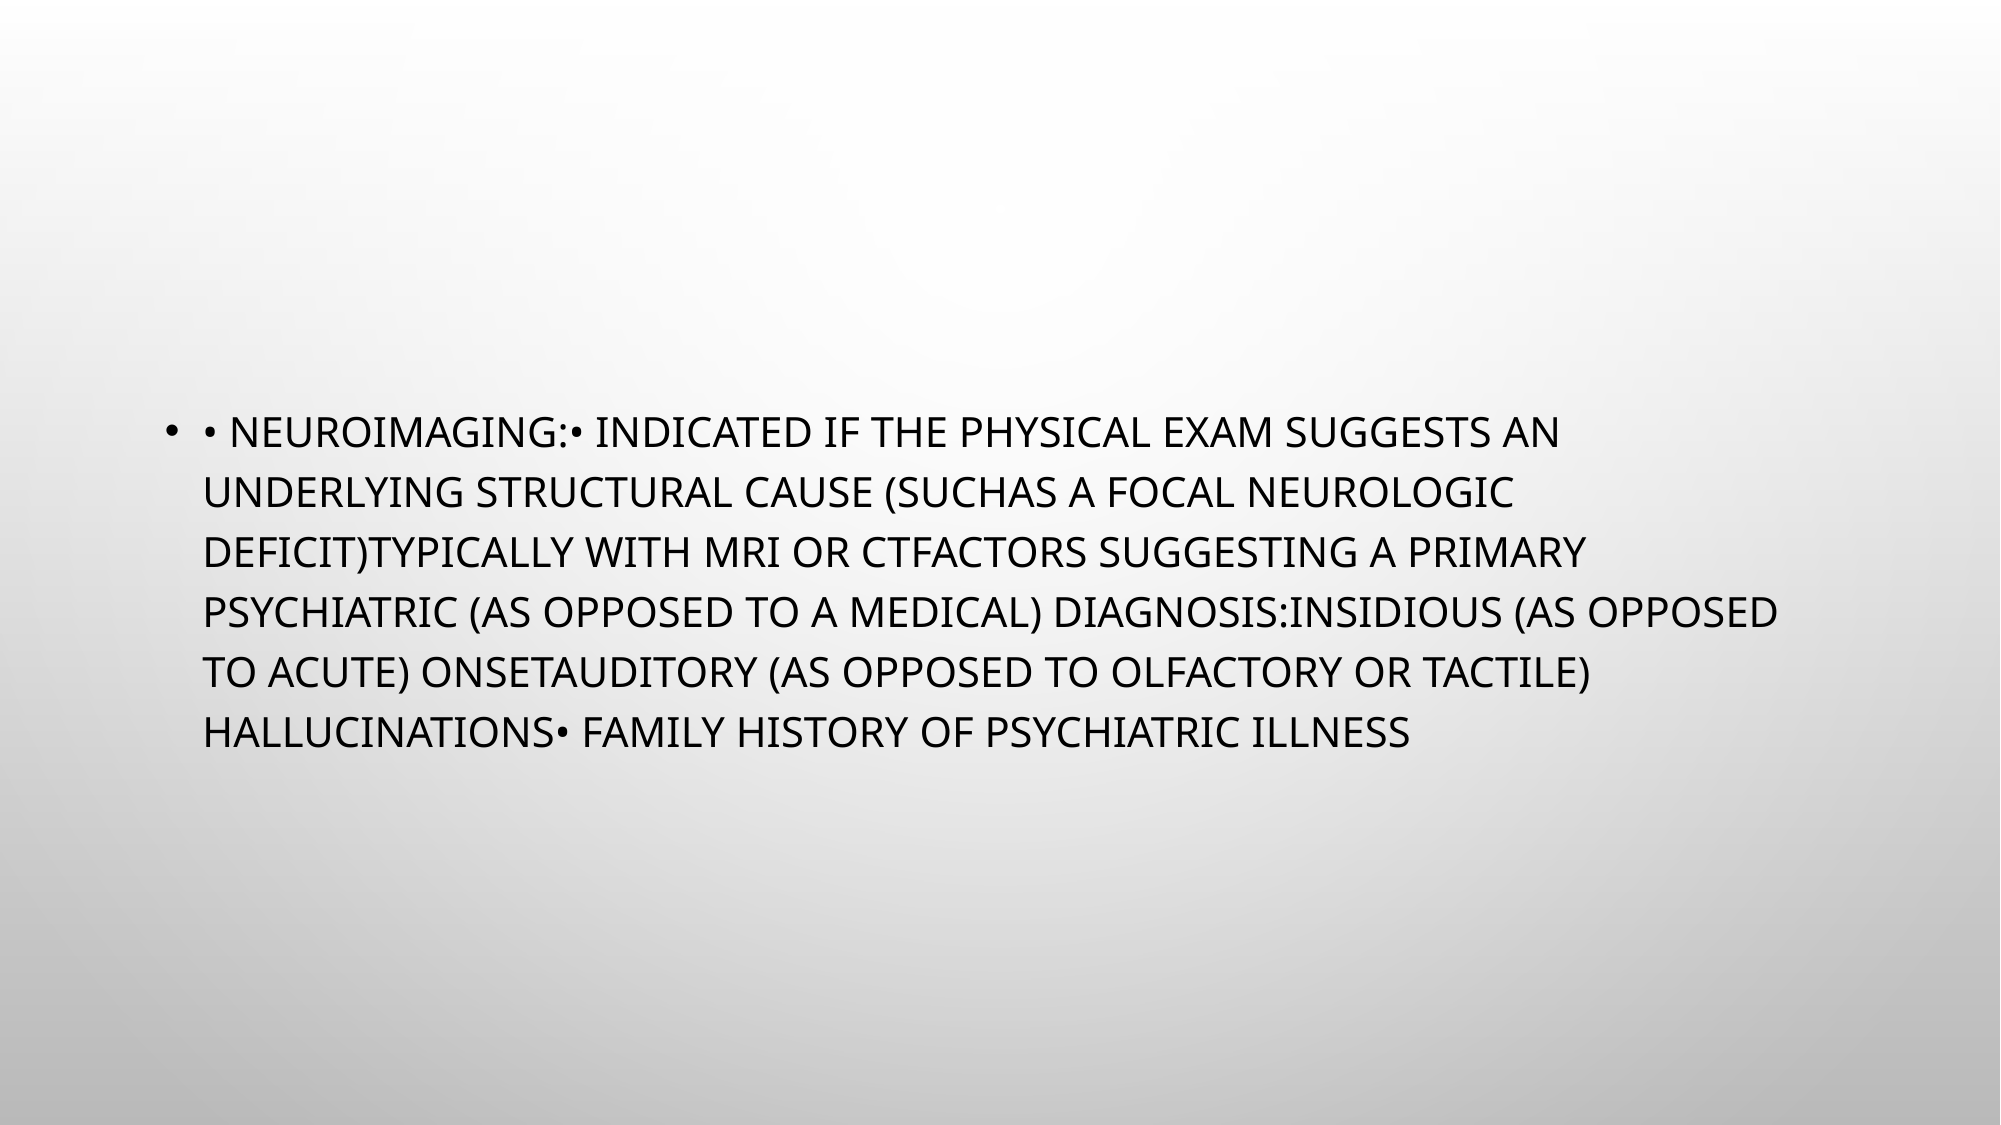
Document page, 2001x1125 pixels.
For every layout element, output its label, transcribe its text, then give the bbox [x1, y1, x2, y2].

list • Neuroimaging:• Indicated if the physical exam suggests an underlying structural cause (suchas a focal neurologic deficit)Typically with MRI or CTFactors suggesting a primary psychiatric (as opposed to a medical) diagnosis:Insidious (as opposed to acute) onsetAuditory (as opposed to olfactory or tactile) hallucinations• Family history of psychiatric illness [149, 388, 1851, 950]
picture [0, 0, 2000, 1125]
